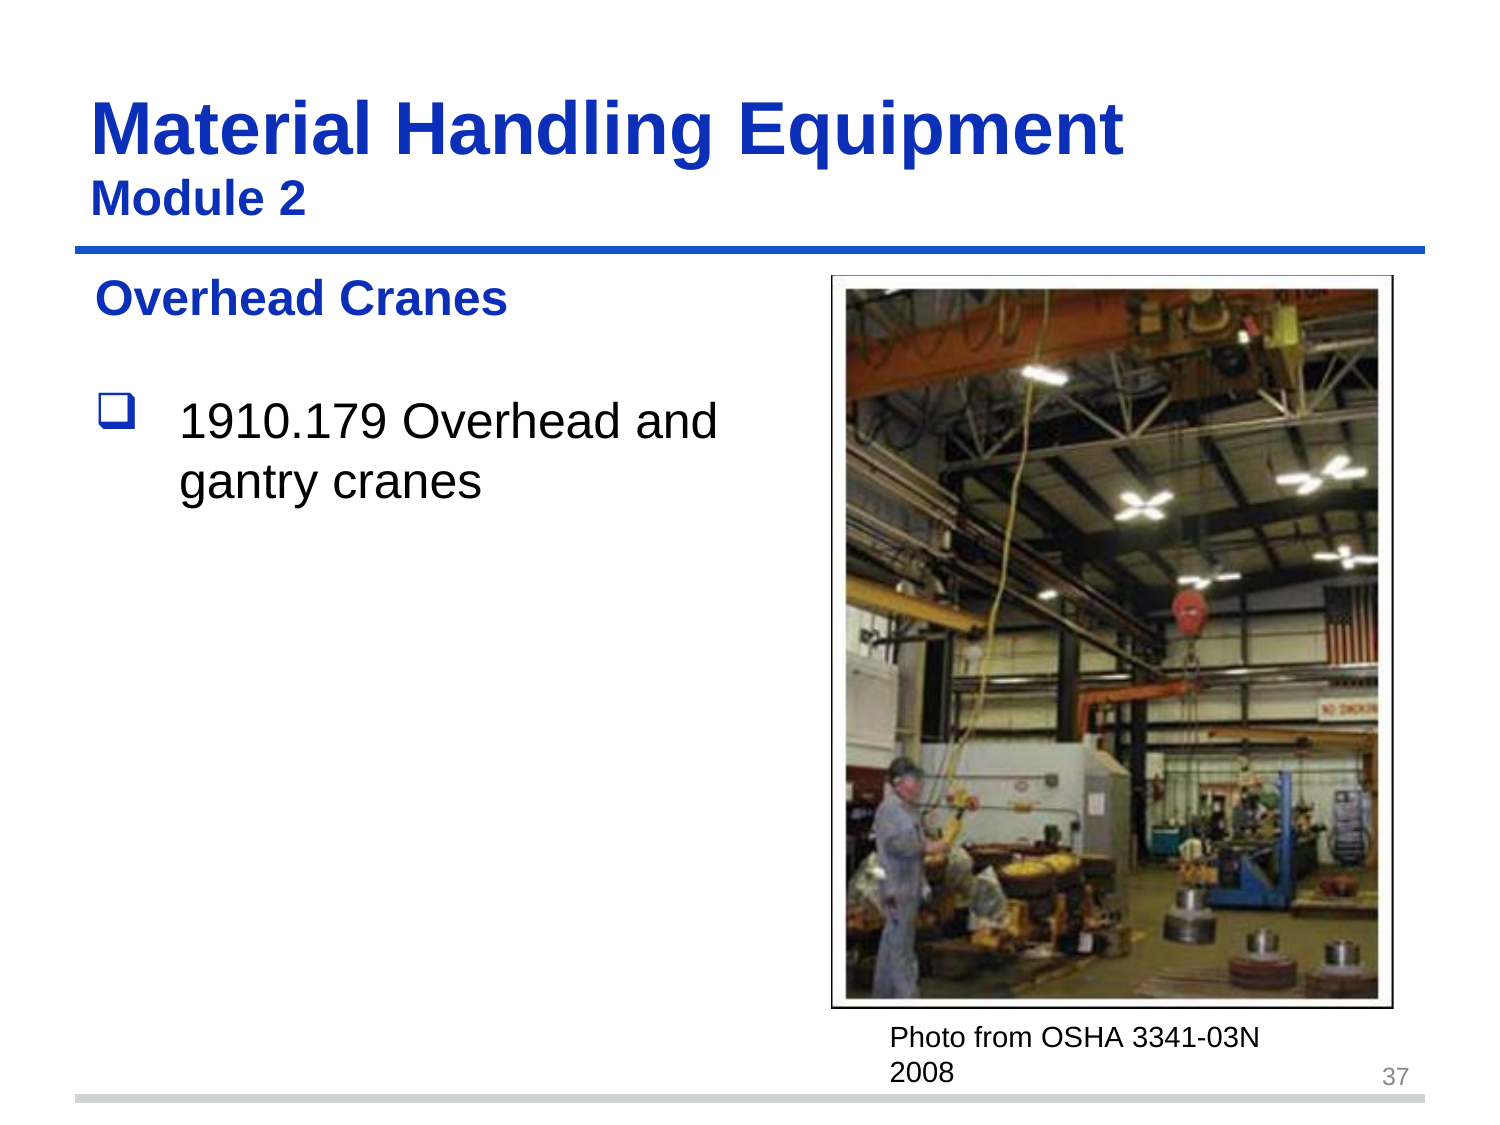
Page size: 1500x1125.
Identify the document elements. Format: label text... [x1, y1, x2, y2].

text_box Photo from OSHA 3341-03N 2008 [887, 1018, 1334, 1089]
slide_number 37 [1377, 1059, 1415, 1125]
text_box Material Handling Equipment [87, 79, 1125, 170]
text_box [831, 275, 1394, 1009]
text_box Module 2 Overhead Cranes 1910.179 Overhead and gantry cranes [87, 165, 721, 509]
